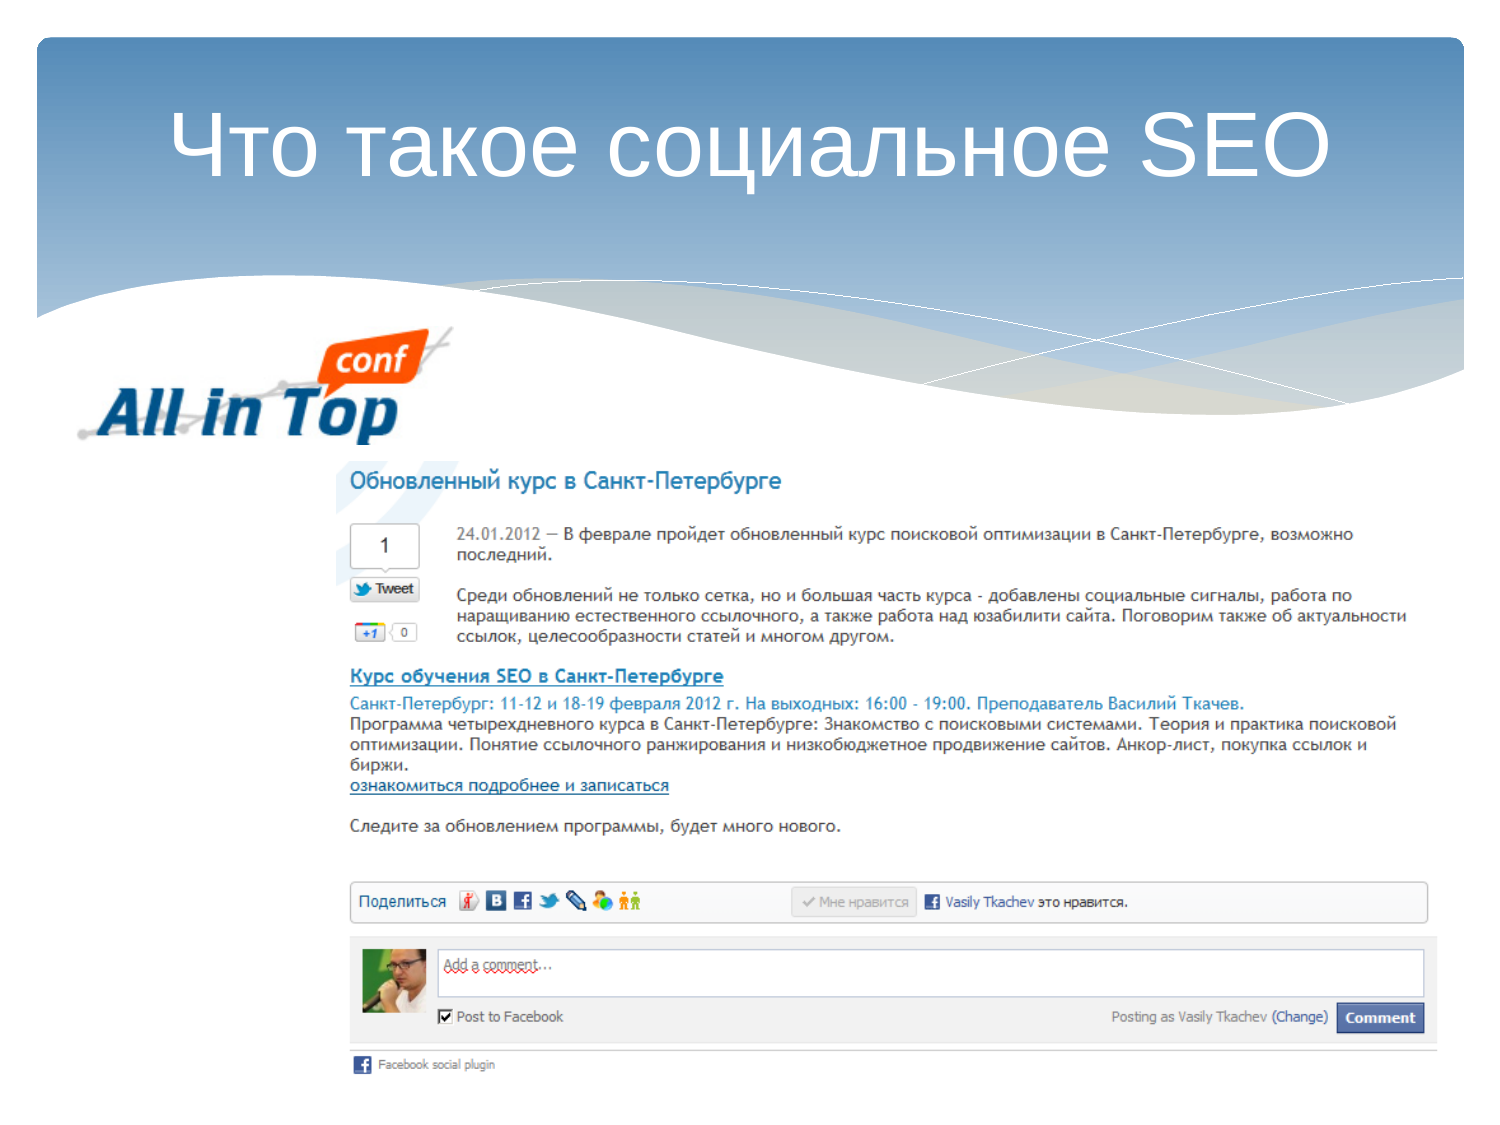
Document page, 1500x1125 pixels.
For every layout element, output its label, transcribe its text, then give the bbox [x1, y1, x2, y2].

picture [336, 461, 1451, 1083]
title Что такое социальное SEO [75, 55, 1425, 225]
picture [76, 326, 454, 446]
